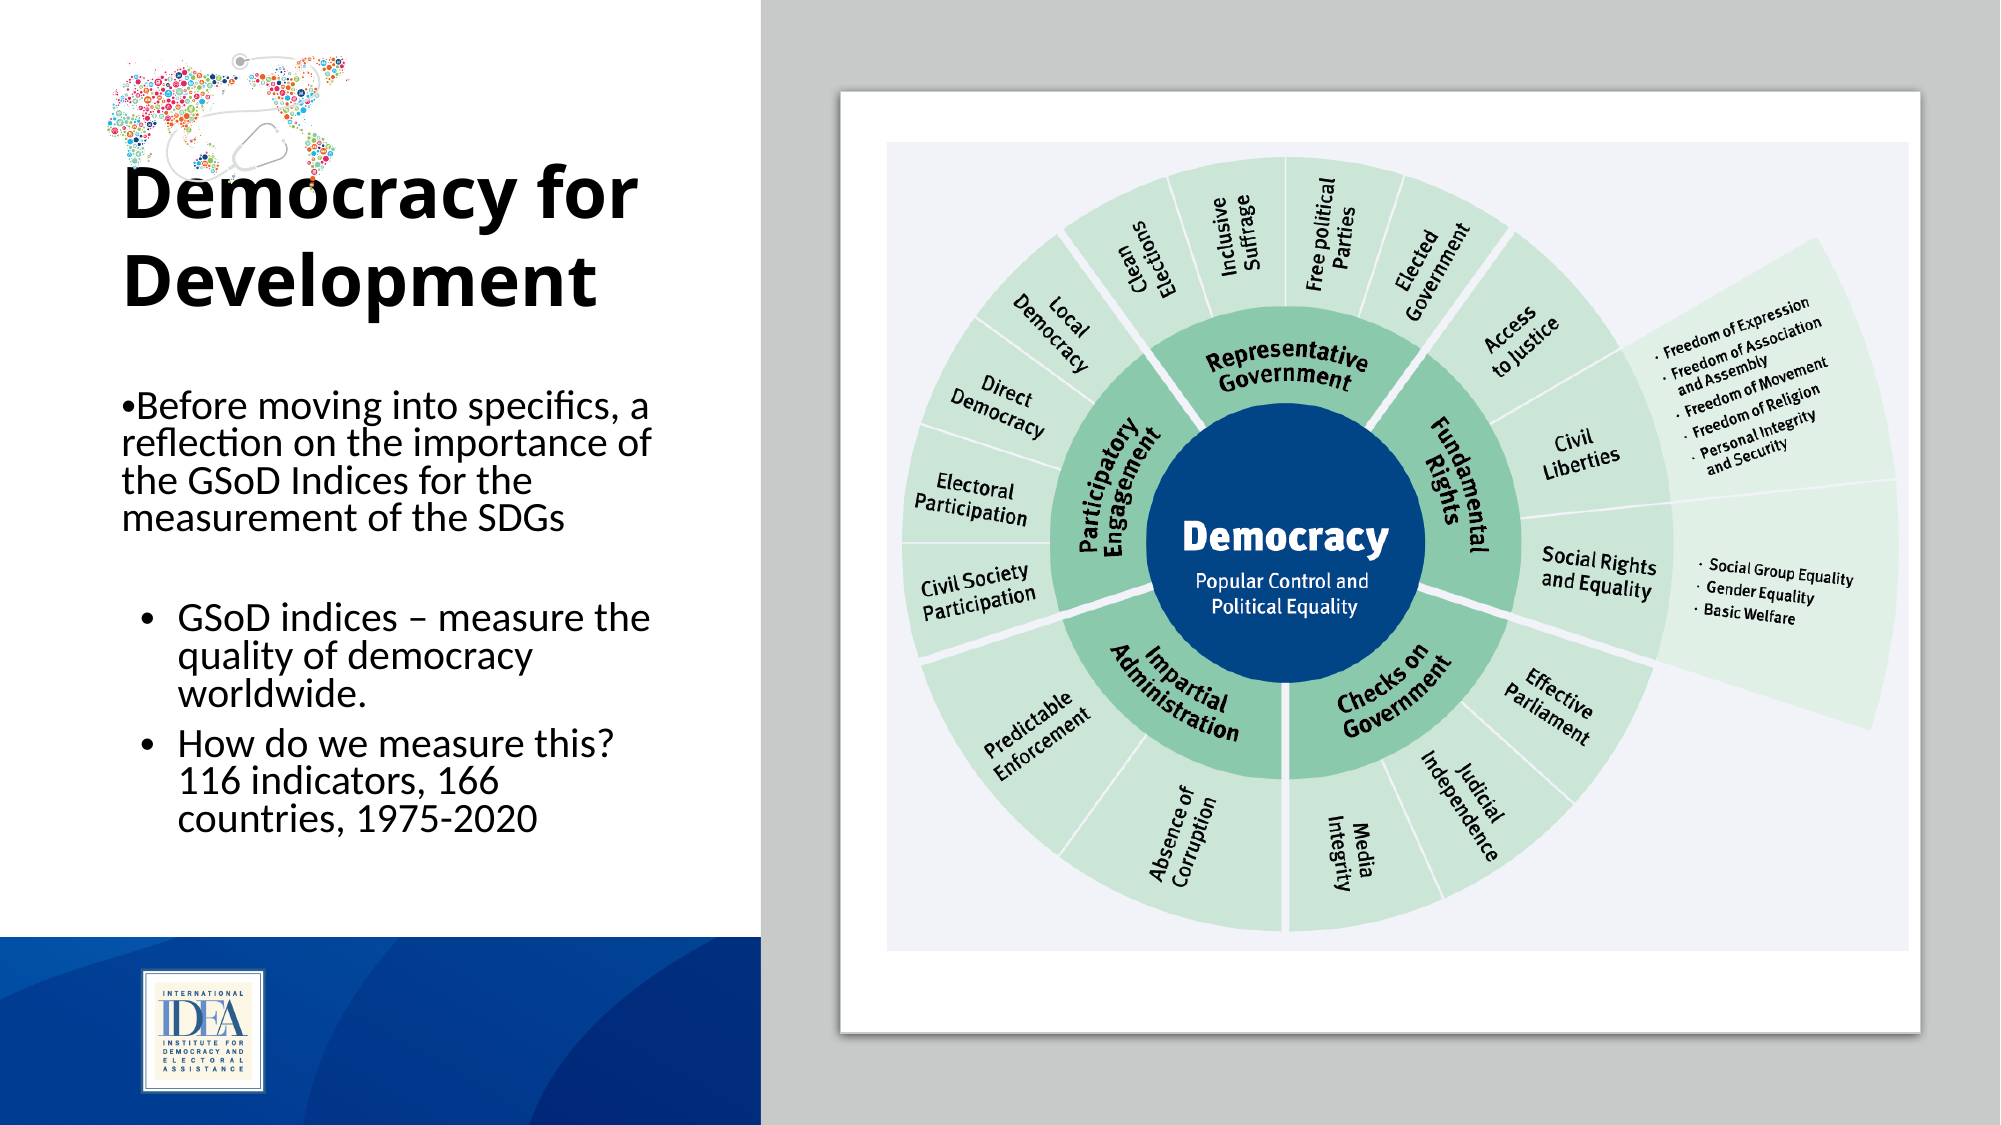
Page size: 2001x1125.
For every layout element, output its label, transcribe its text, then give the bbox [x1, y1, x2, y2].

picture [886, 142, 1909, 951]
text_box Before moving into specifics, a reflection on the importance of the GSoD Indices for the measurement of the SDGs GSoD indices – measure the quality of democracy worldwide. How do we measure this? 116 indicators, 166 countries, 1975-2020 [106, 381, 682, 1003]
text_box Democracy for Development [106, 103, 682, 370]
text_box [839, 90, 1922, 1034]
text_box [760, 0, 2000, 1125]
picture [0, 937, 760, 1125]
picture [107, 33, 350, 193]
